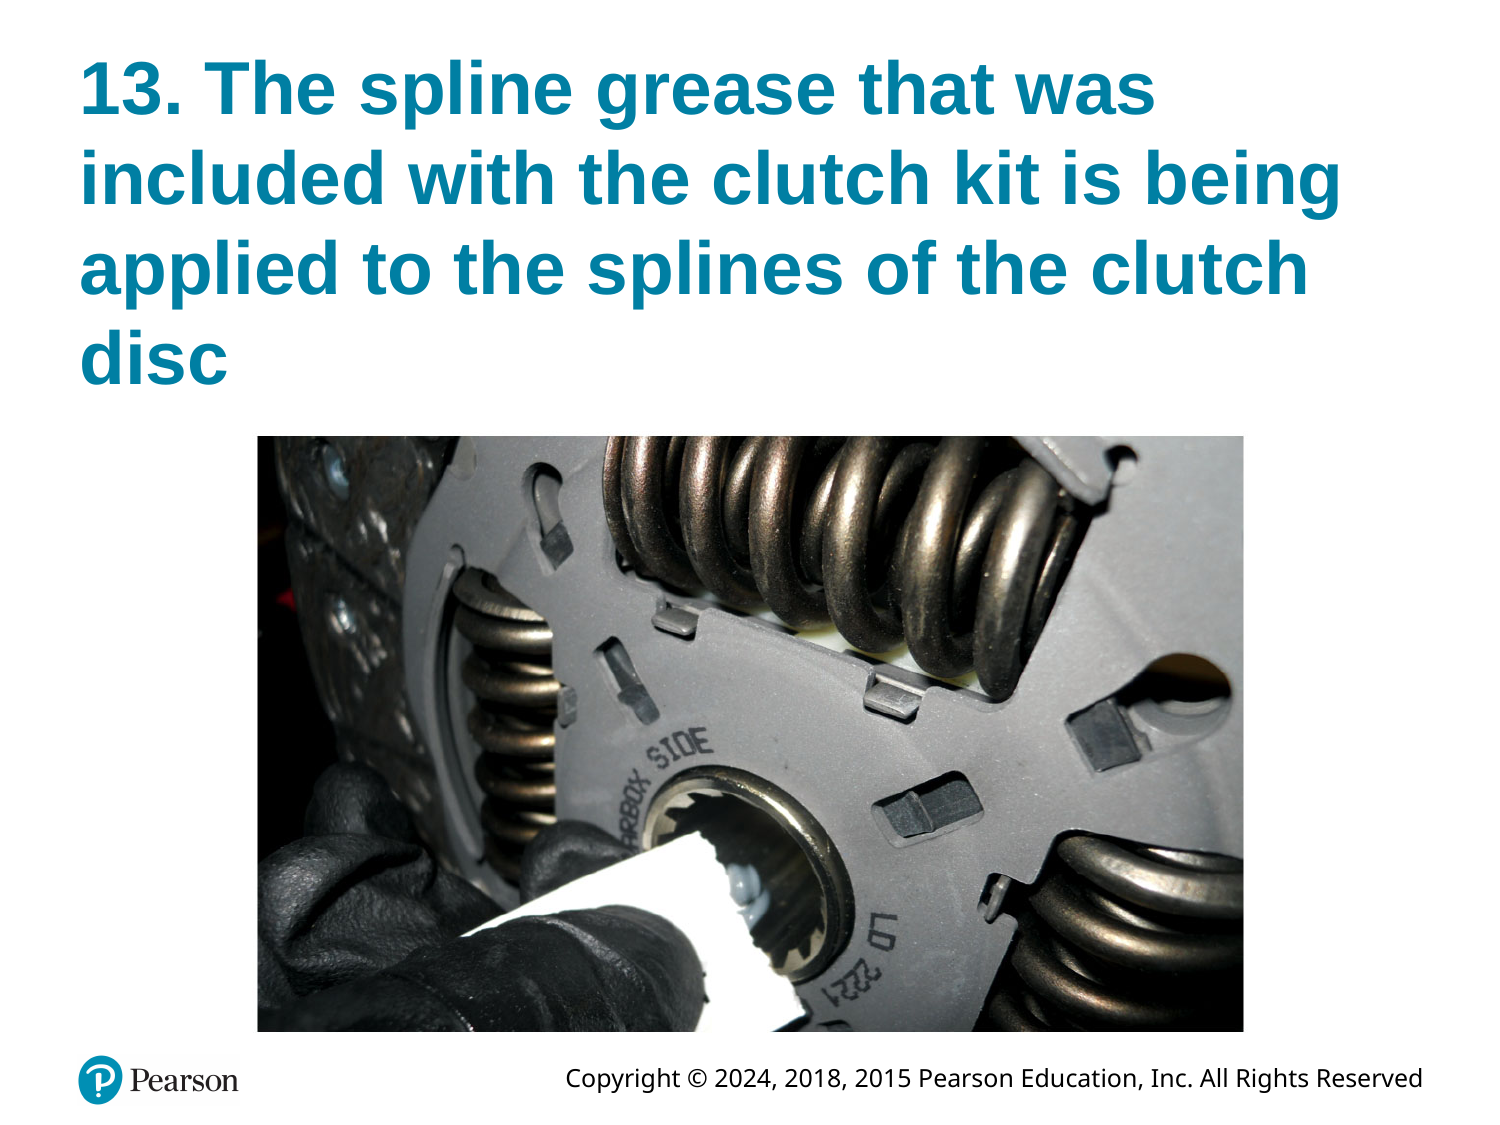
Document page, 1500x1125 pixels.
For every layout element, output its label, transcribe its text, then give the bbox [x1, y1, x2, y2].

title 13. The spline grease that was included with the clutch kit is being applied to the splines of the clutch disc [79, 36, 1430, 403]
picture [77, 1054, 240, 1106]
picture [251, 431, 1249, 1036]
